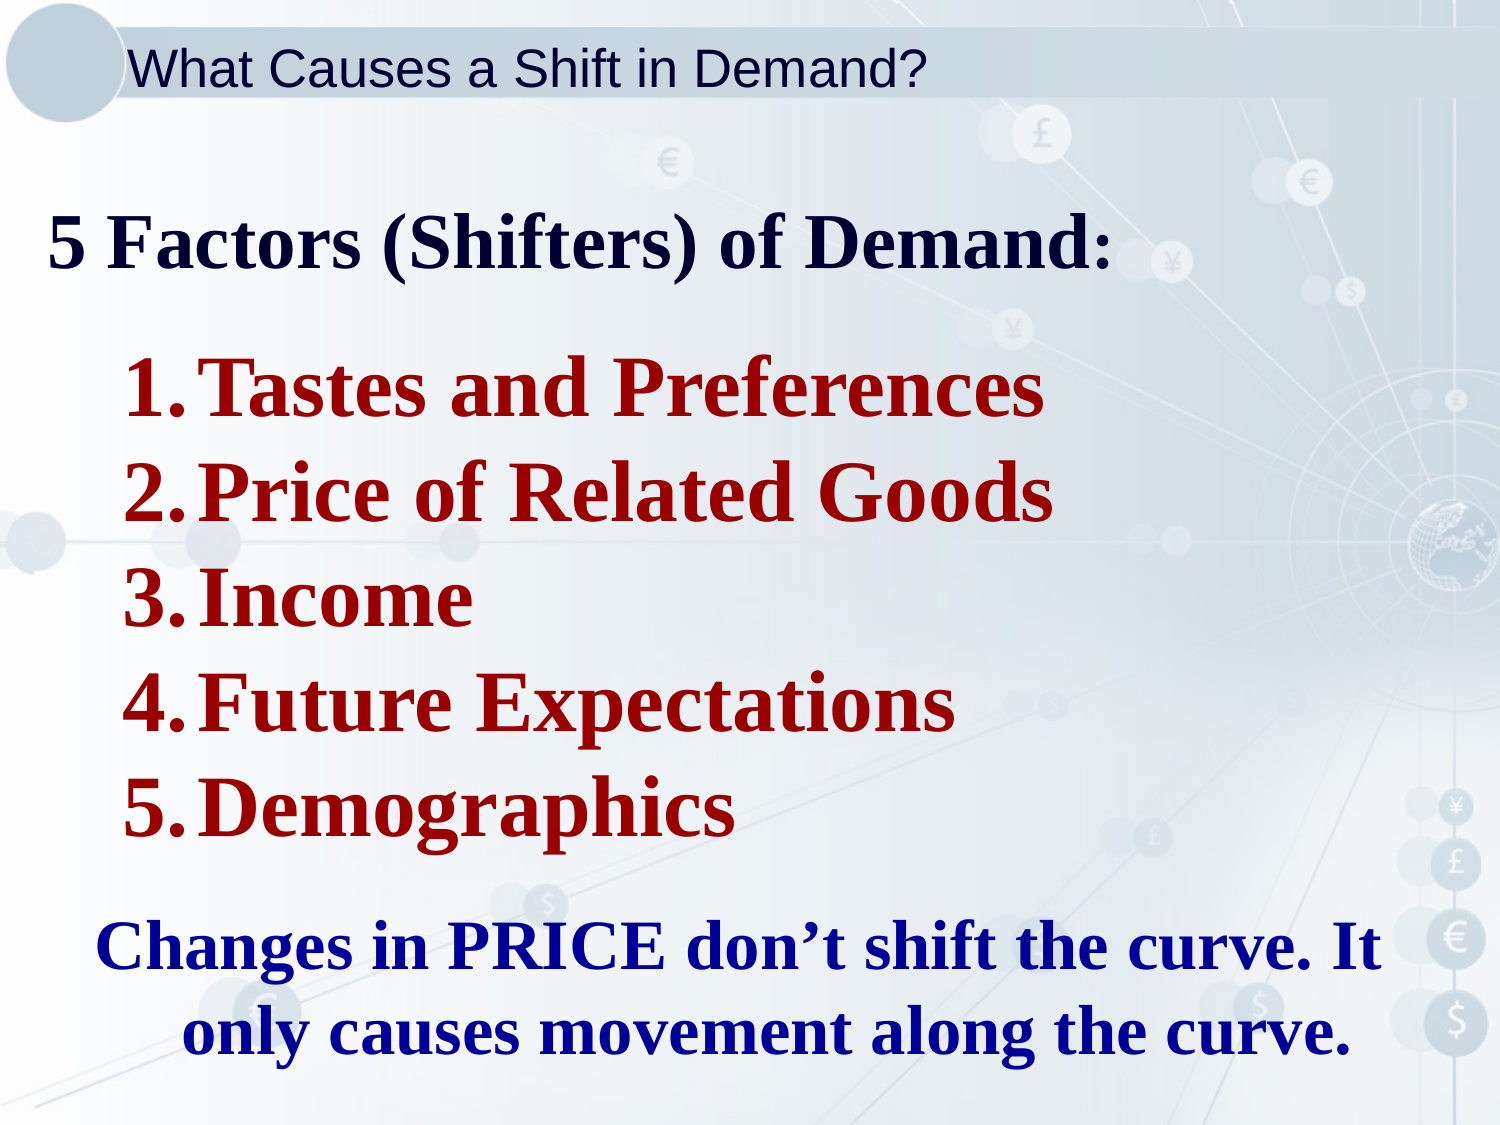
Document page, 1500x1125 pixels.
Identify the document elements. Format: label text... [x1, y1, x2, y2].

picture [0, 0, 1500, 1125]
text_box 5 Factors (Shifters) of Demand: Tastes and Preferences Price of Related Goods Income Future Expectations Demographics Changes in PRICE don’t shift the curve. It only causes movement along the curve. [32, 181, 1446, 1077]
title What Causes a Shift in Demand? [111, 0, 1488, 160]
